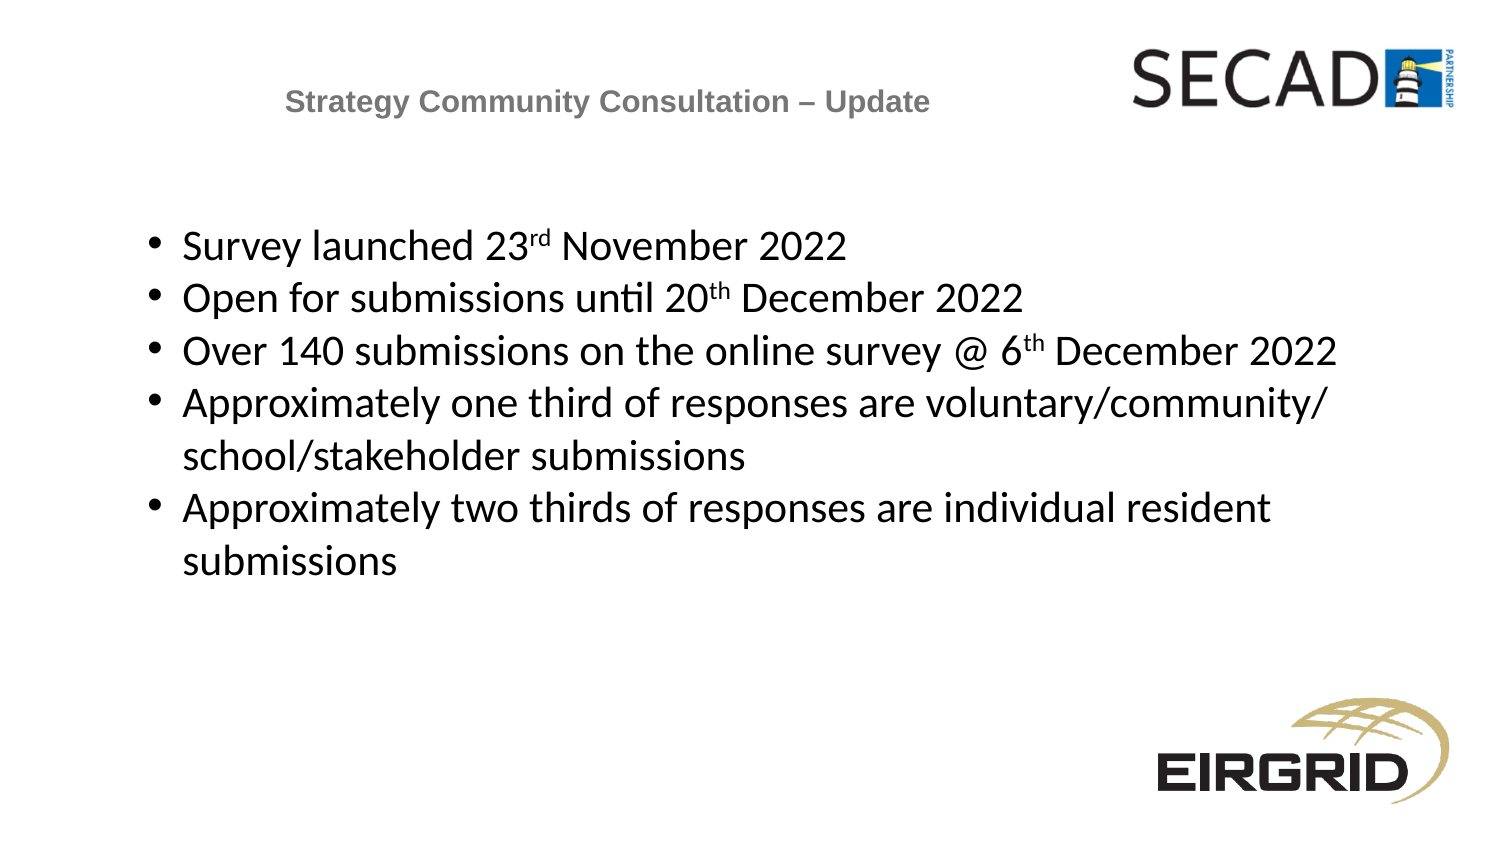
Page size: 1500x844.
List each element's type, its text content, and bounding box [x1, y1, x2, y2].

text_box Survey launched 23rd November 2022 Open for submissions until 20th December 2022 Over 140 submissions on the online survey @ 6th December 2022 Approximately one third of responses are voluntary/community/ school/stakeholder submissions Approximately two thirds of responses are individual resident submissions [132, 208, 1397, 592]
picture [1122, 39, 1464, 116]
title Strategy Community Consultation – Update [123, 30, 1093, 127]
